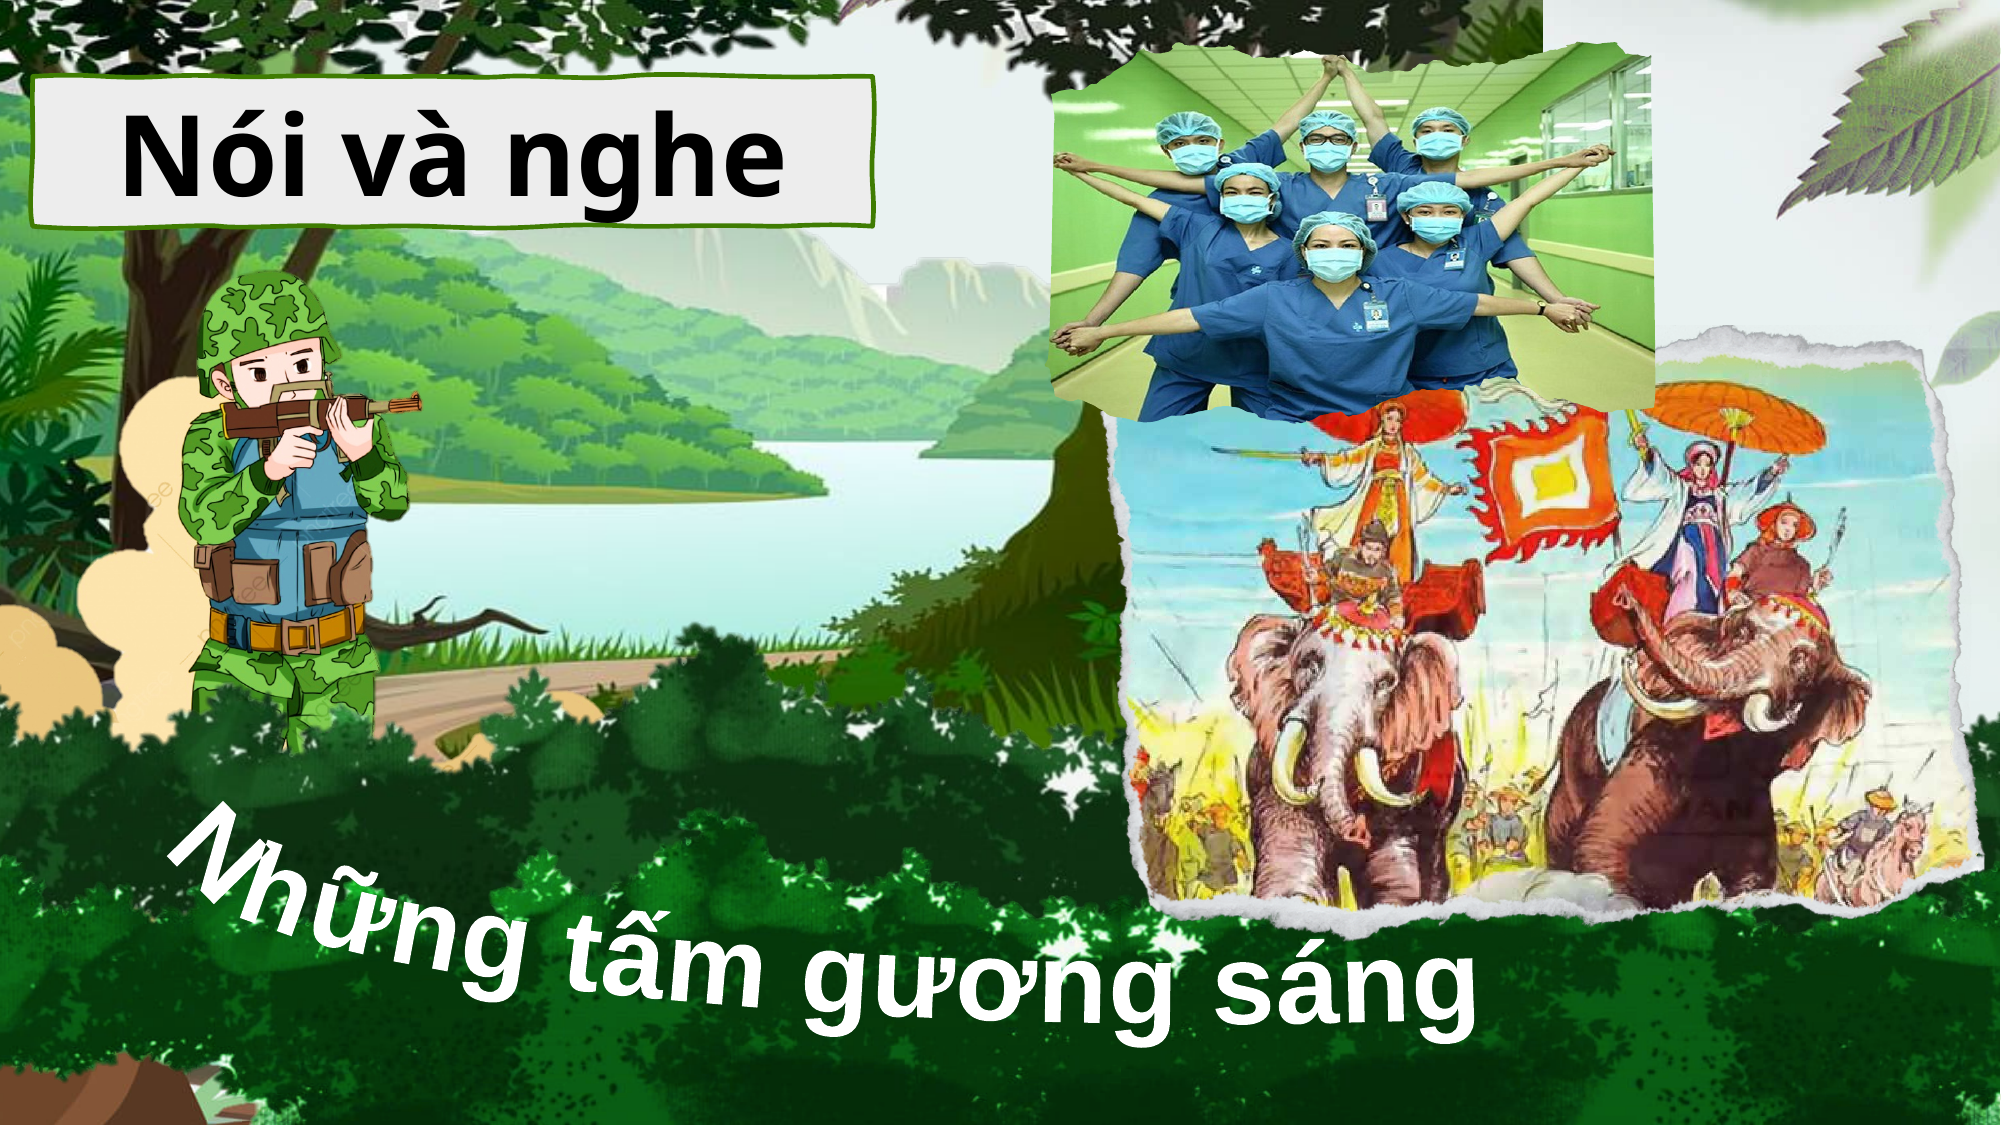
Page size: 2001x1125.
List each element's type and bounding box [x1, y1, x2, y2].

text_box [1096, 325, 1988, 943]
text_box [1044, 41, 1656, 425]
picture [0, 0, 2000, 1125]
